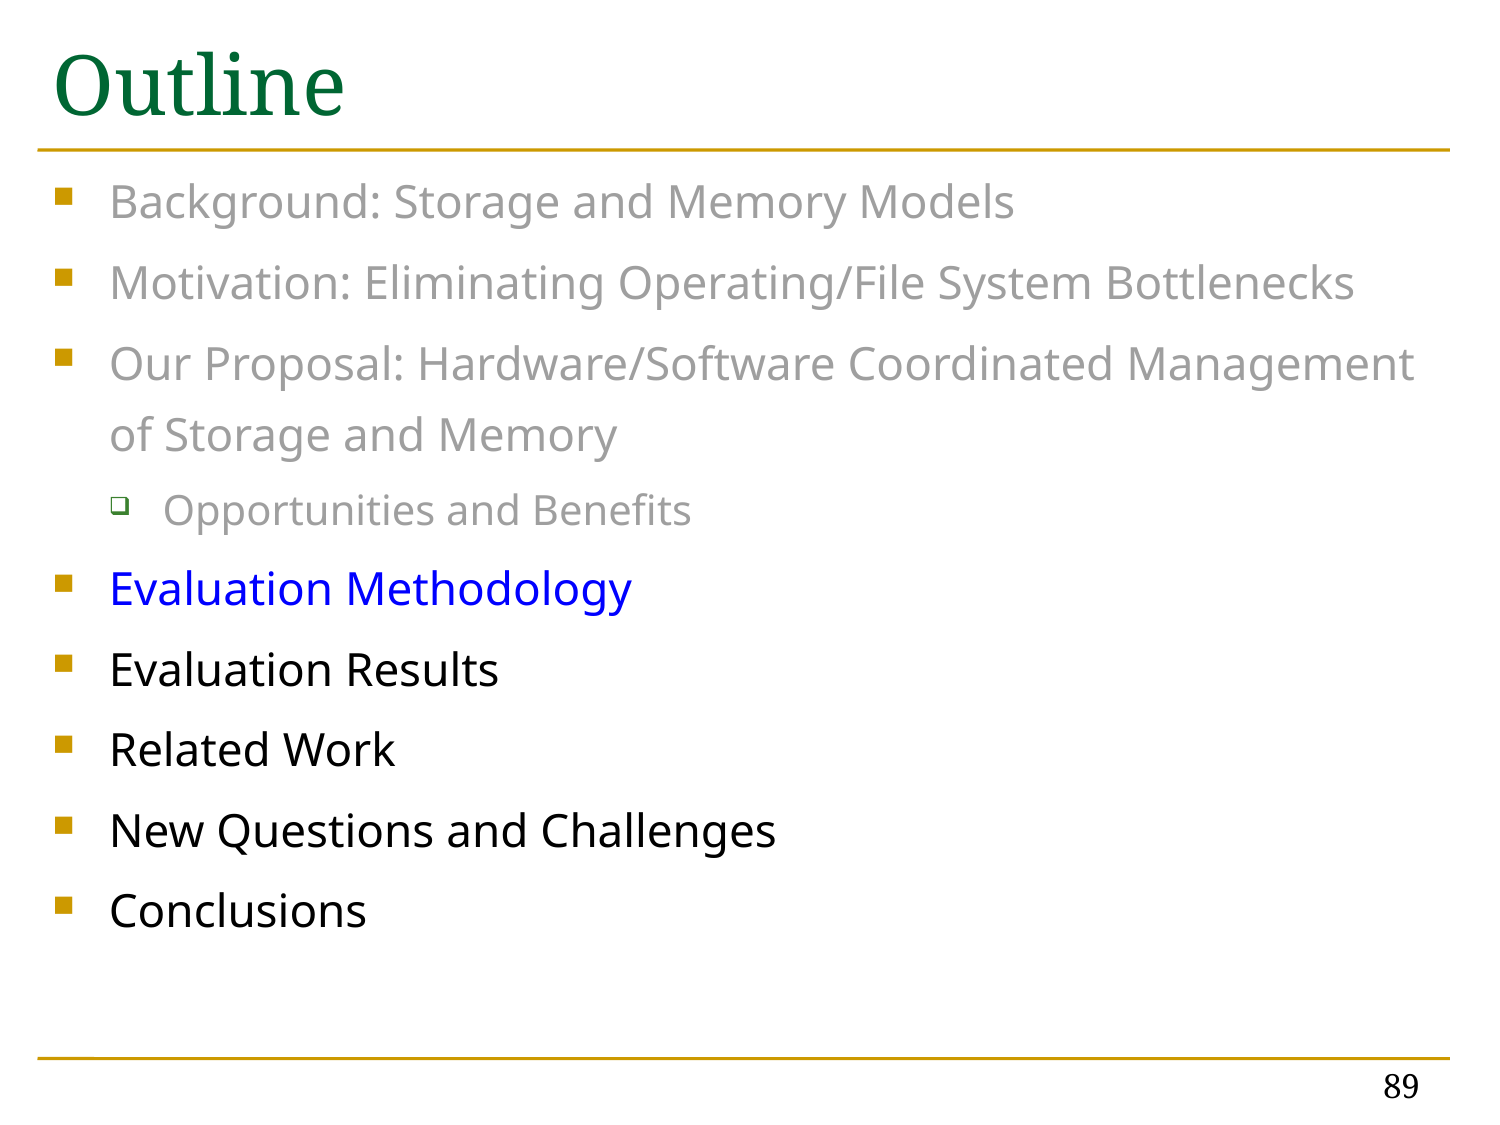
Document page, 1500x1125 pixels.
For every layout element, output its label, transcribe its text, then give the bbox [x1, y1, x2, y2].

title Outline [37, 24, 1451, 148]
list Background: Storage and Memory Models Motivation: Eliminating Operating/File System Bottlenecks Our Proposal: Hardware/Software Coordinated Management of Storage and Memory Opportunities and Benefits Evaluation Methodology Evaluation Results Related Work New Questions and Challenges Conclusions [37, 148, 1451, 1048]
slide_number 89 [1084, 1042, 1436, 1118]
